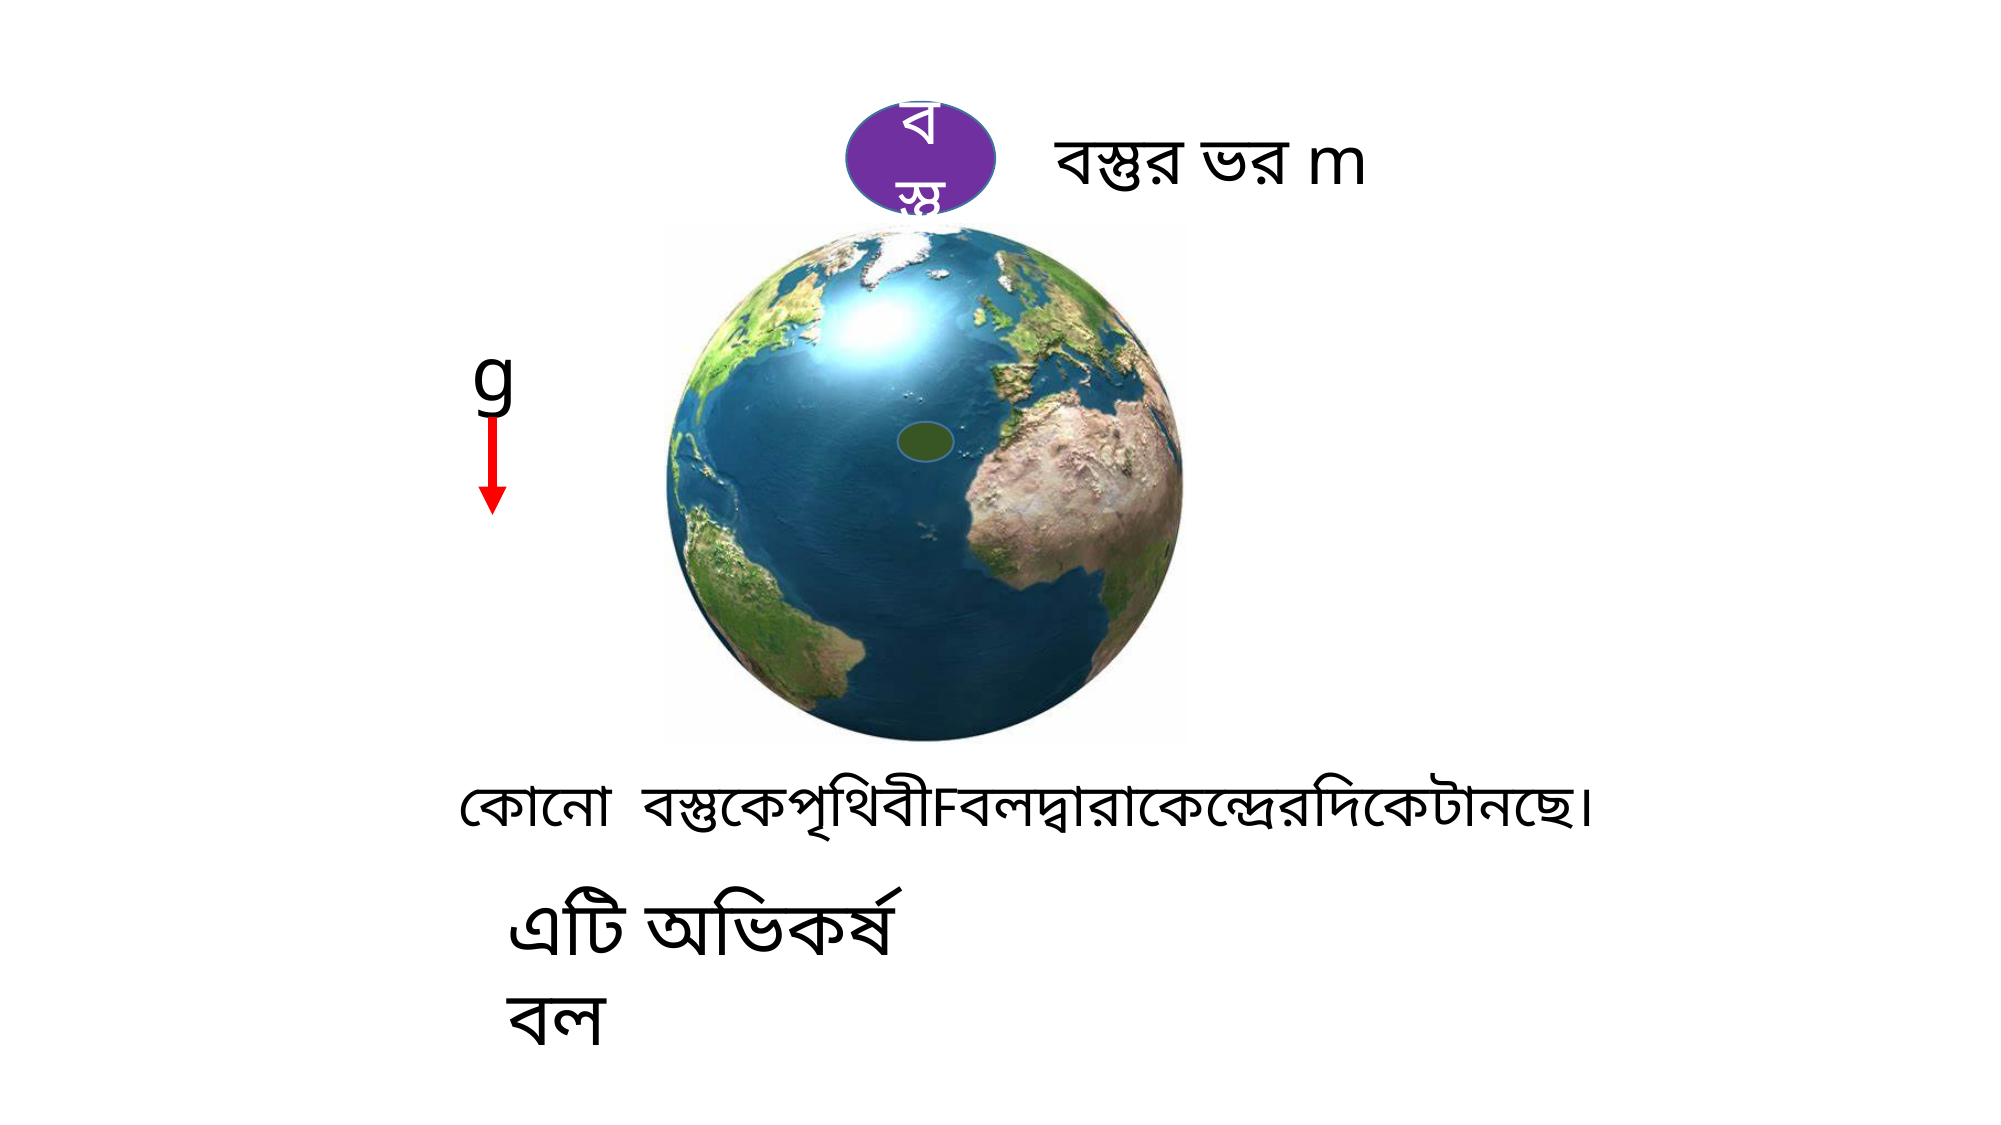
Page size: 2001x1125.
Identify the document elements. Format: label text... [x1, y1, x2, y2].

picture [664, 223, 1187, 744]
text_box বস্তু [845, 100, 997, 216]
text_box g [456, 317, 529, 423]
text_box এটি অভিকর্ষ বল [492, 873, 922, 1068]
text_box বস্তুর ভর m [1040, 110, 1396, 205]
